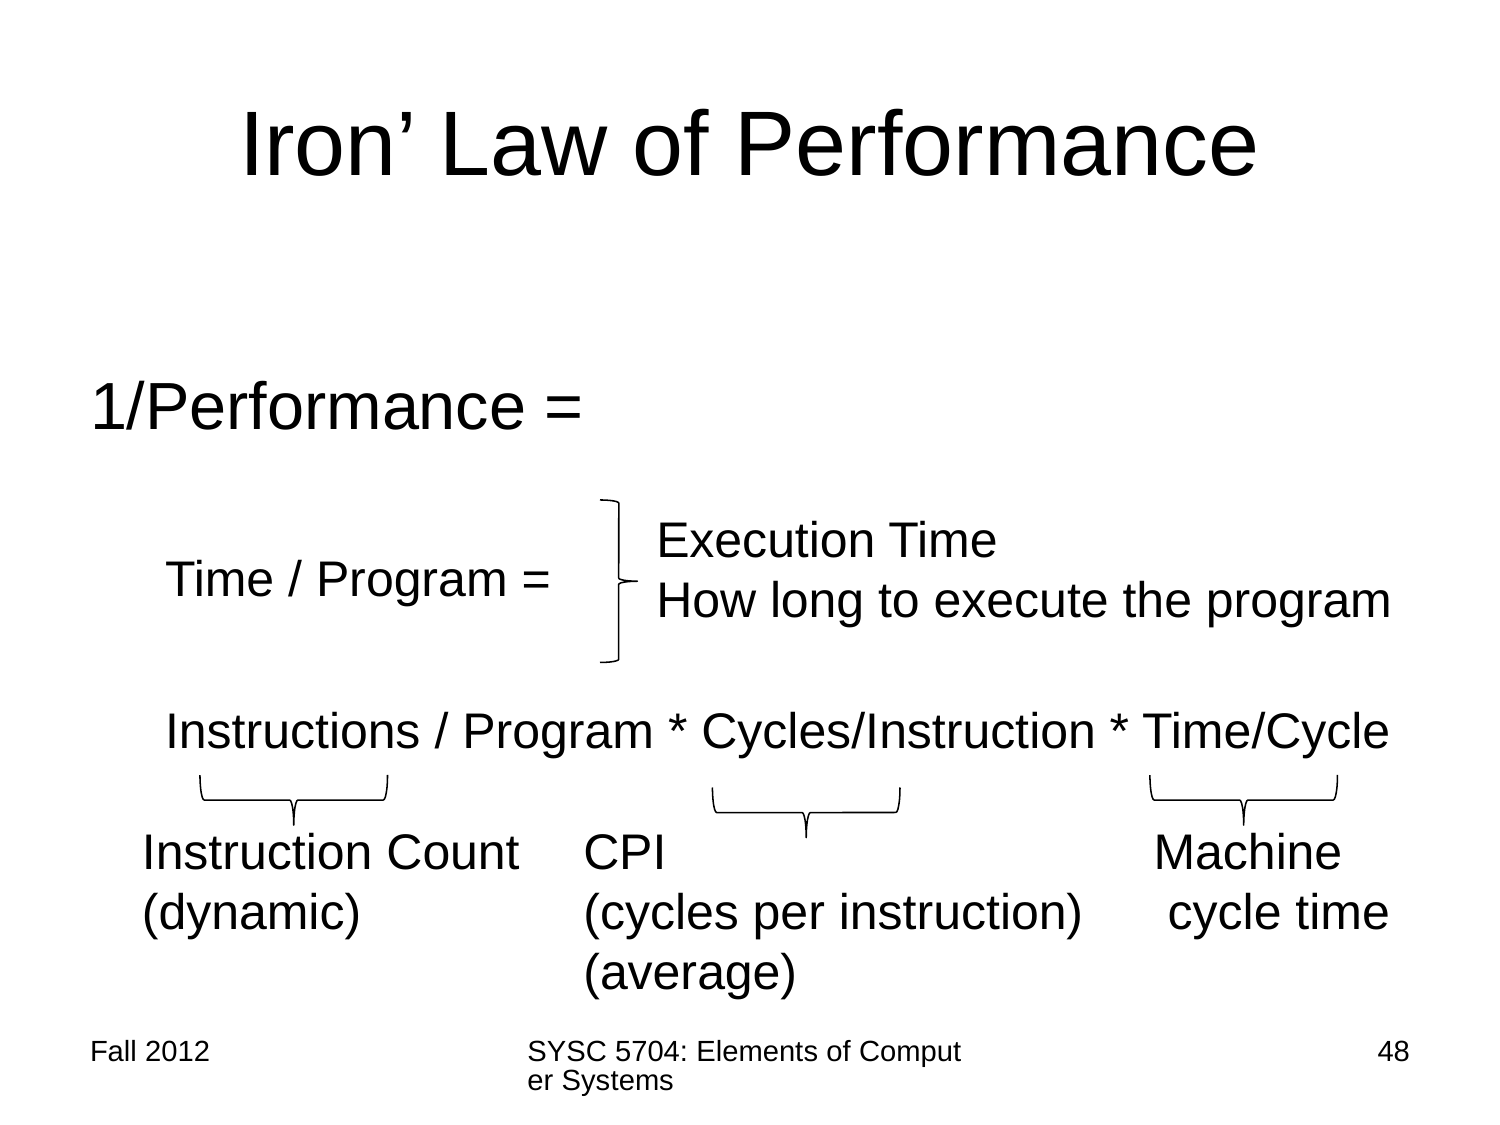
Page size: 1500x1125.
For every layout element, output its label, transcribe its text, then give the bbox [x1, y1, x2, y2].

text_box Instruction Count (dynamic) [127, 812, 535, 948]
footer SYSC 5704: Elements of Computer Systems [512, 1024, 988, 1103]
slide_number 48 [1074, 1024, 1426, 1103]
text_box [711, 787, 901, 839]
text_box [199, 774, 389, 826]
text_box Execution Time How long to execute the program [641, 499, 1408, 635]
slide_number Fall 2012 [74, 1024, 426, 1103]
title Iron’ Law of Performance [74, 44, 1426, 233]
list 1/Performance = Time / Program = Instructions / Program * Cycles/Instruction * Time/Cycle [74, 262, 1426, 1006]
text_box Machine cycle time [1138, 812, 1405, 948]
text_box [1149, 774, 1339, 826]
text_box CPI (cycles per instruction) (average) [568, 812, 1106, 1008]
text_box [599, 499, 639, 664]
